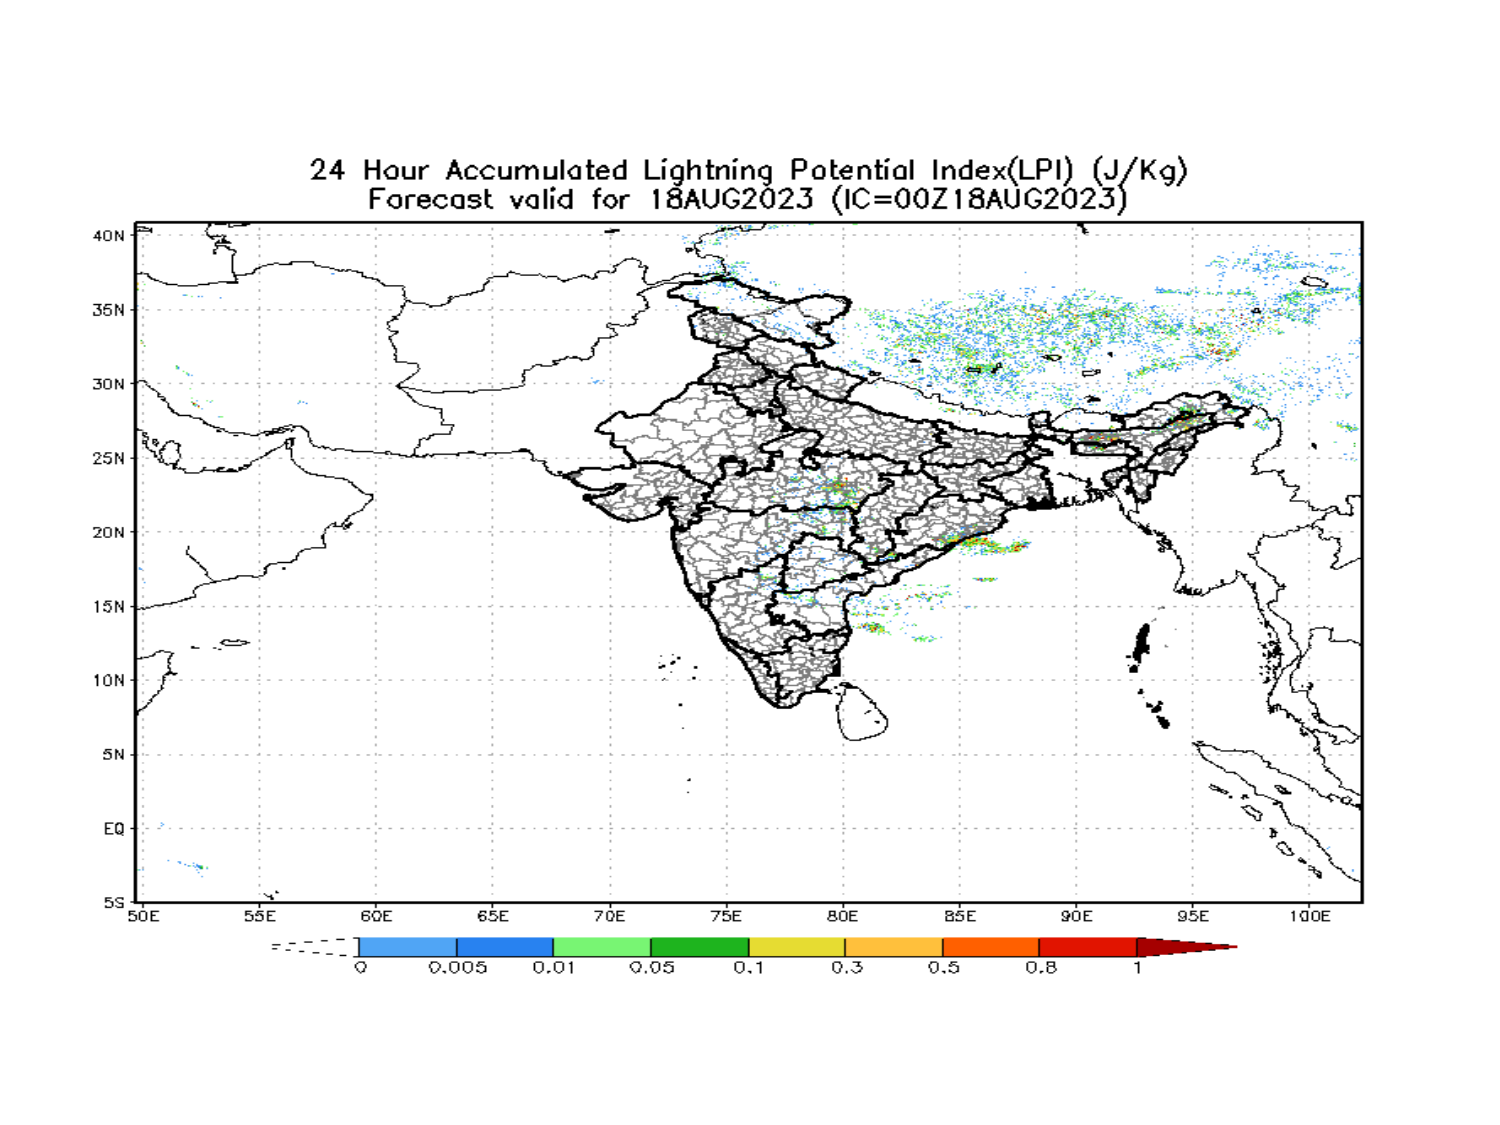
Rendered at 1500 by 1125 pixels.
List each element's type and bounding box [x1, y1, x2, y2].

picture [74, 149, 1426, 976]
